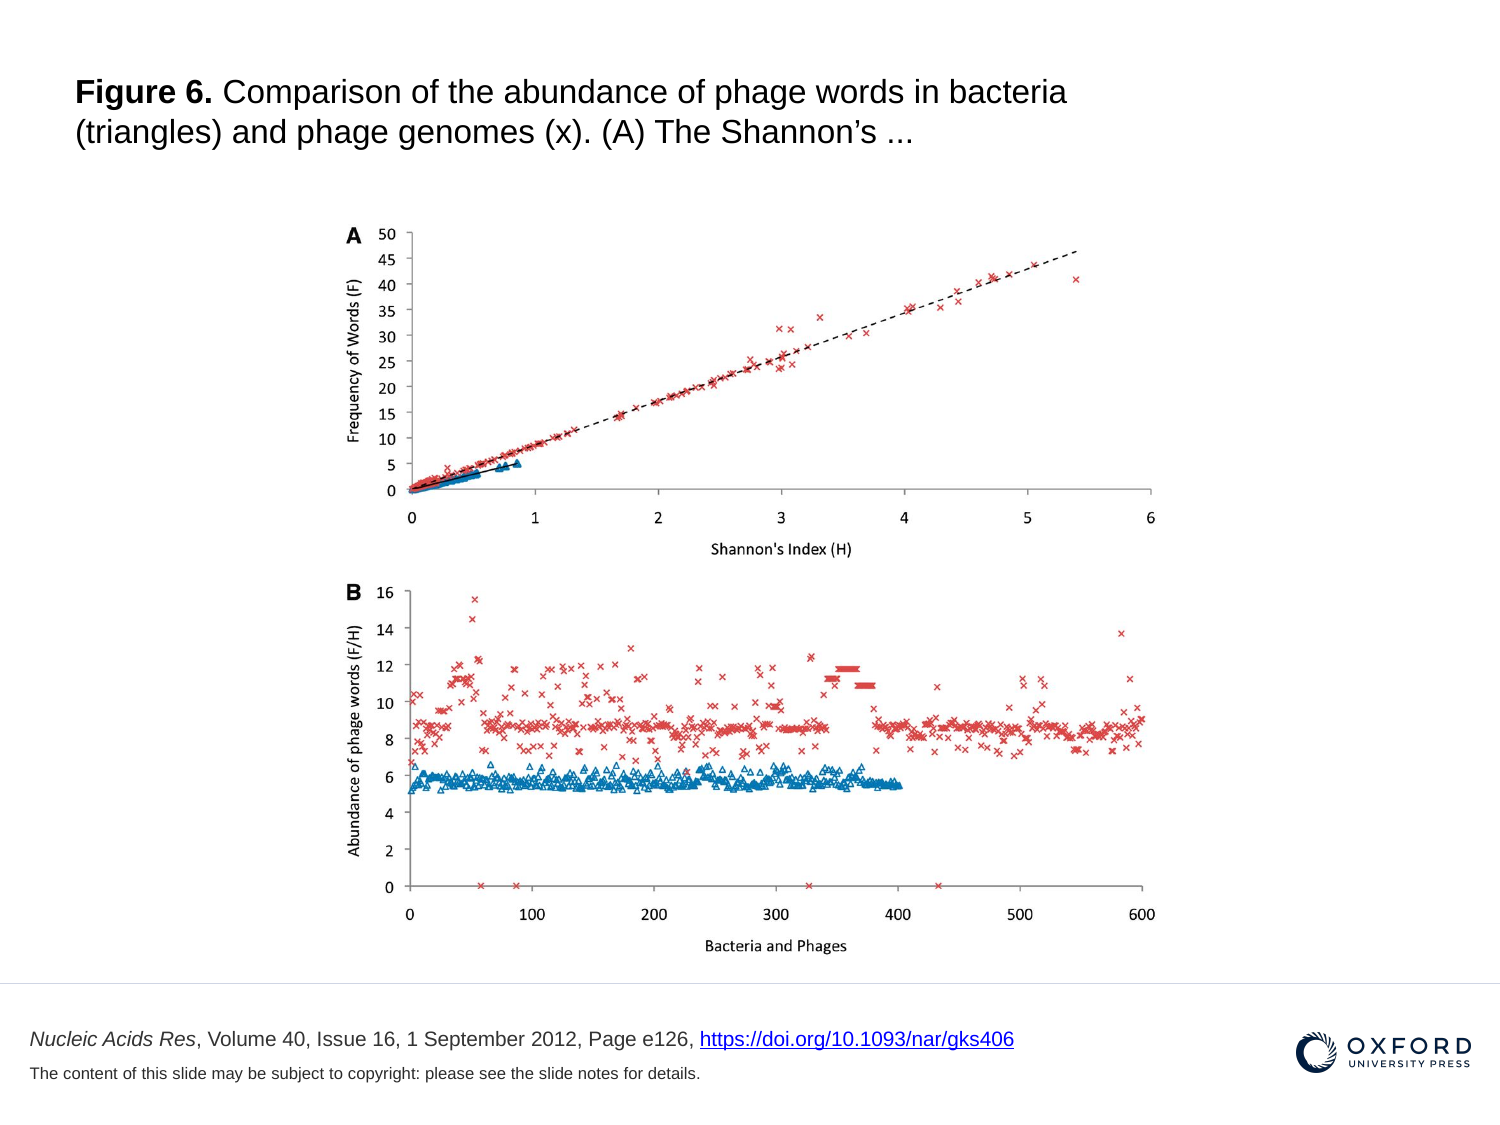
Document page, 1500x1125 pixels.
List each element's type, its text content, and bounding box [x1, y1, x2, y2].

picture [1296, 1032, 1471, 1073]
title Figure 6. Comparison of the abundance of phage words in bacteria (triangles) and phage genomes (x). (A) The Shannon’s ... [75, 69, 1078, 171]
picture [343, 224, 1157, 957]
footer Nucleic Acids Res, Volume 40, Issue 16, 1 September 2012, Page e126, https://doi.org/10.1093/nar/gks406 The content of this slide may be subject to copyright: please see the slide notes for details. [0, 983, 1260, 1125]
